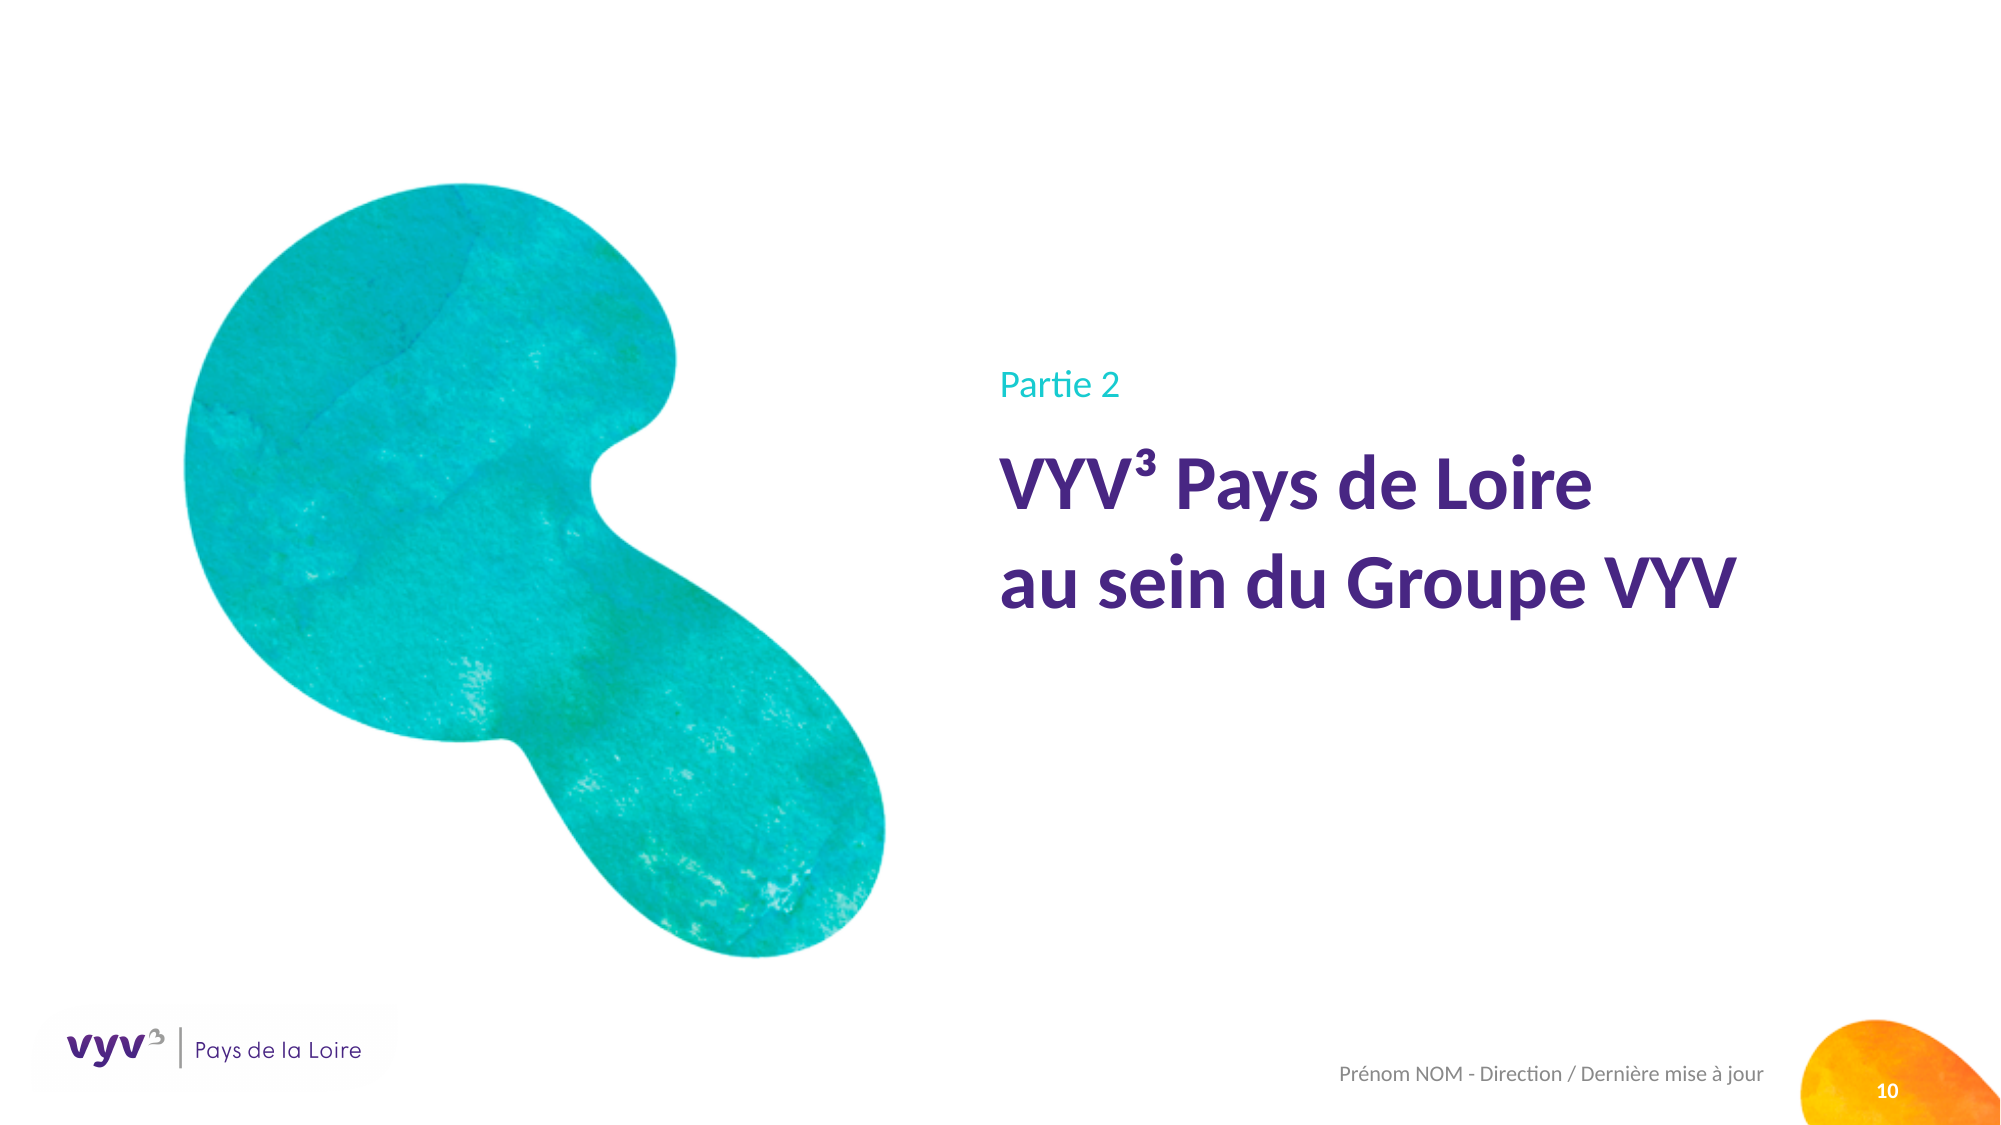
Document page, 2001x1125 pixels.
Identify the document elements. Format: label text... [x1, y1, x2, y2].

footer Prénom NOM - Direction / Dernière mise à jour [983, 1059, 1766, 1087]
picture [25, 995, 404, 1100]
picture [153, 159, 907, 974]
title Partie 2 [999, 358, 1900, 406]
picture [1797, 1016, 2001, 1125]
subtitle VYV³ Pays de Loire au sein du Groupe VYV [999, 442, 1900, 730]
